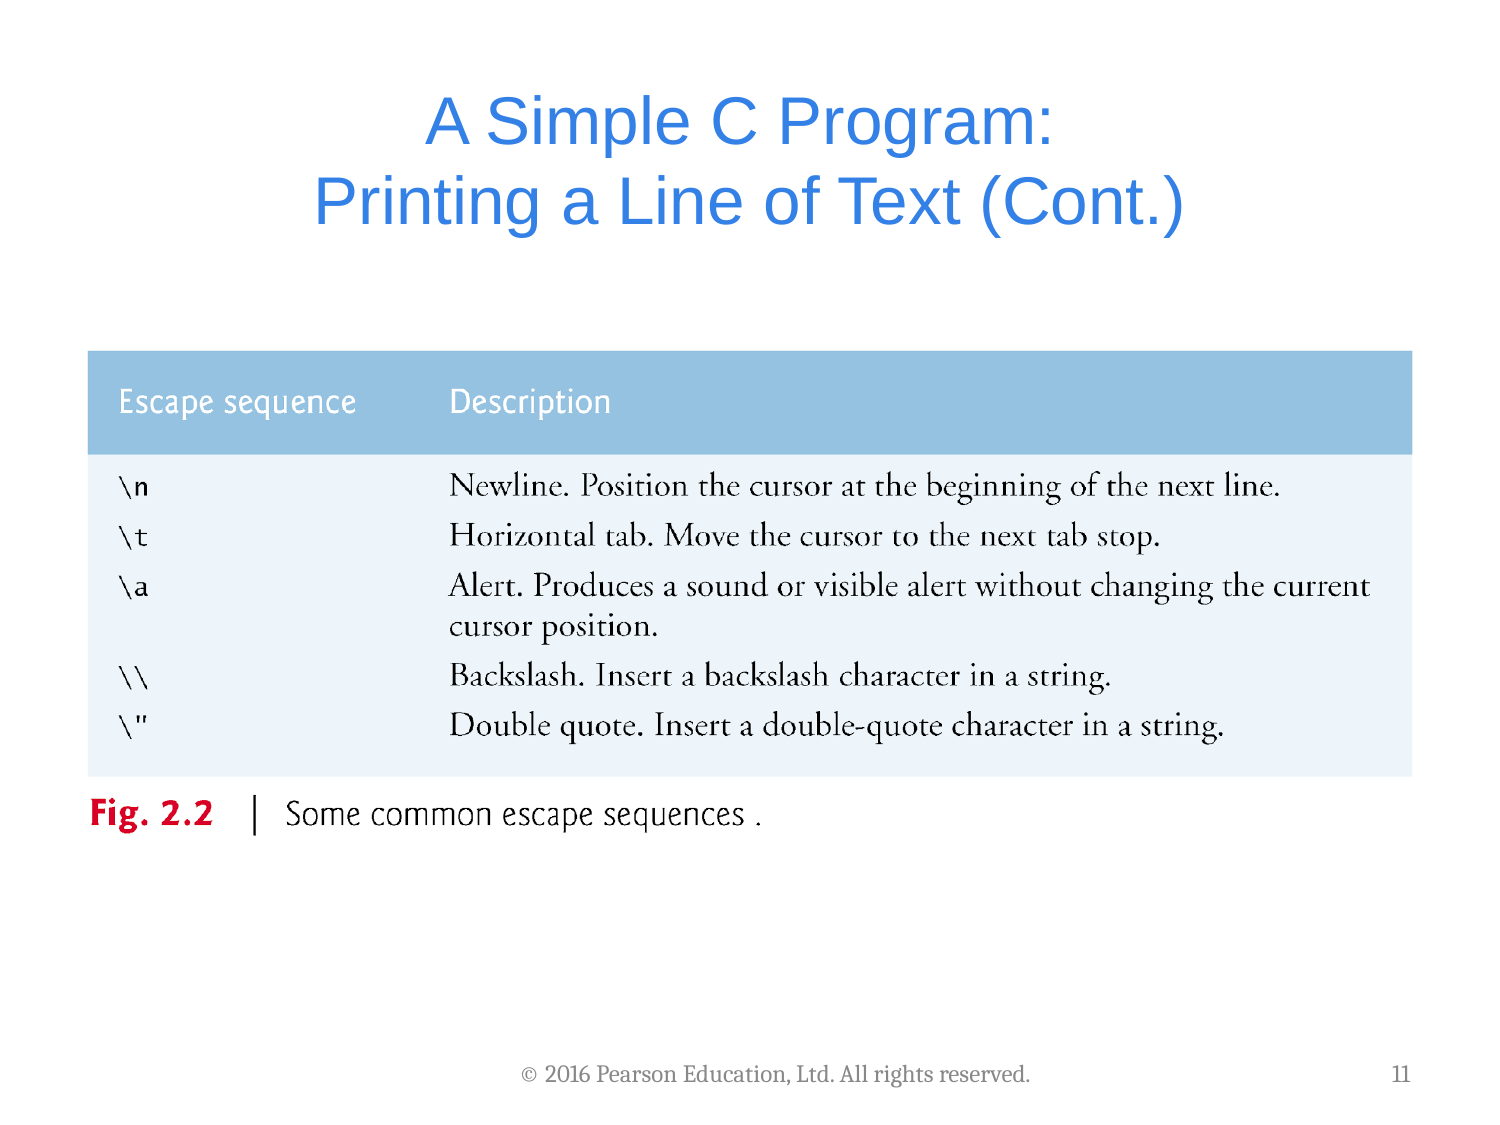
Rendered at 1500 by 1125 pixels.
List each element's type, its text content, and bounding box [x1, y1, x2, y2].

text_box A Simple C Program: Printing a Line of Text (Cont.) [74, 63, 1425, 252]
footer © 2016 Pearson Education, Ltd. All rights reserved. [362, 1042, 1074, 1103]
slide_number 11 [1074, 1042, 1425, 1103]
picture [21, 285, 1479, 898]
